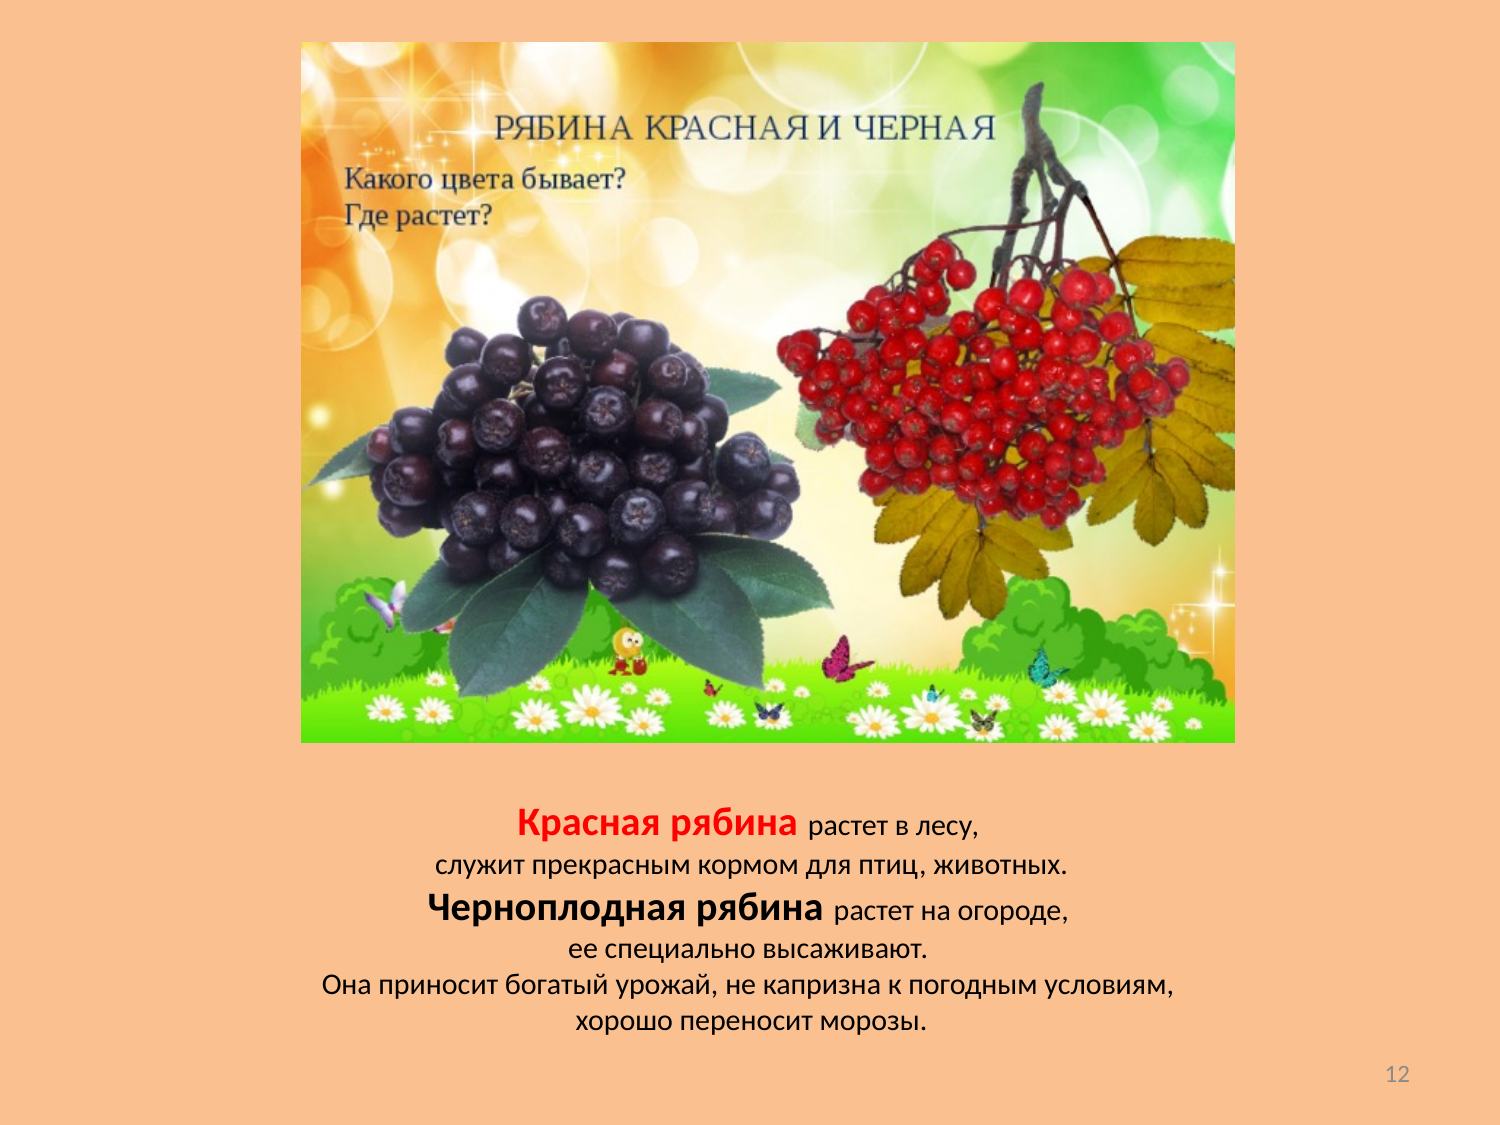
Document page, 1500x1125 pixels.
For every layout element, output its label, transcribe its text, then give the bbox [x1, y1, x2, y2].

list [300, 42, 1235, 743]
slide_number 11 [1074, 1042, 1425, 1103]
title Красная рябина растет в лесу, служит прекрасным кормом для птиц, животных. Черноплодная рябина растет на огороде, ее специально высаживают. Она приносит богатый урожай, не капризна к погодным условиям, хорошо переносит морозы. [76, 786, 1427, 1046]
